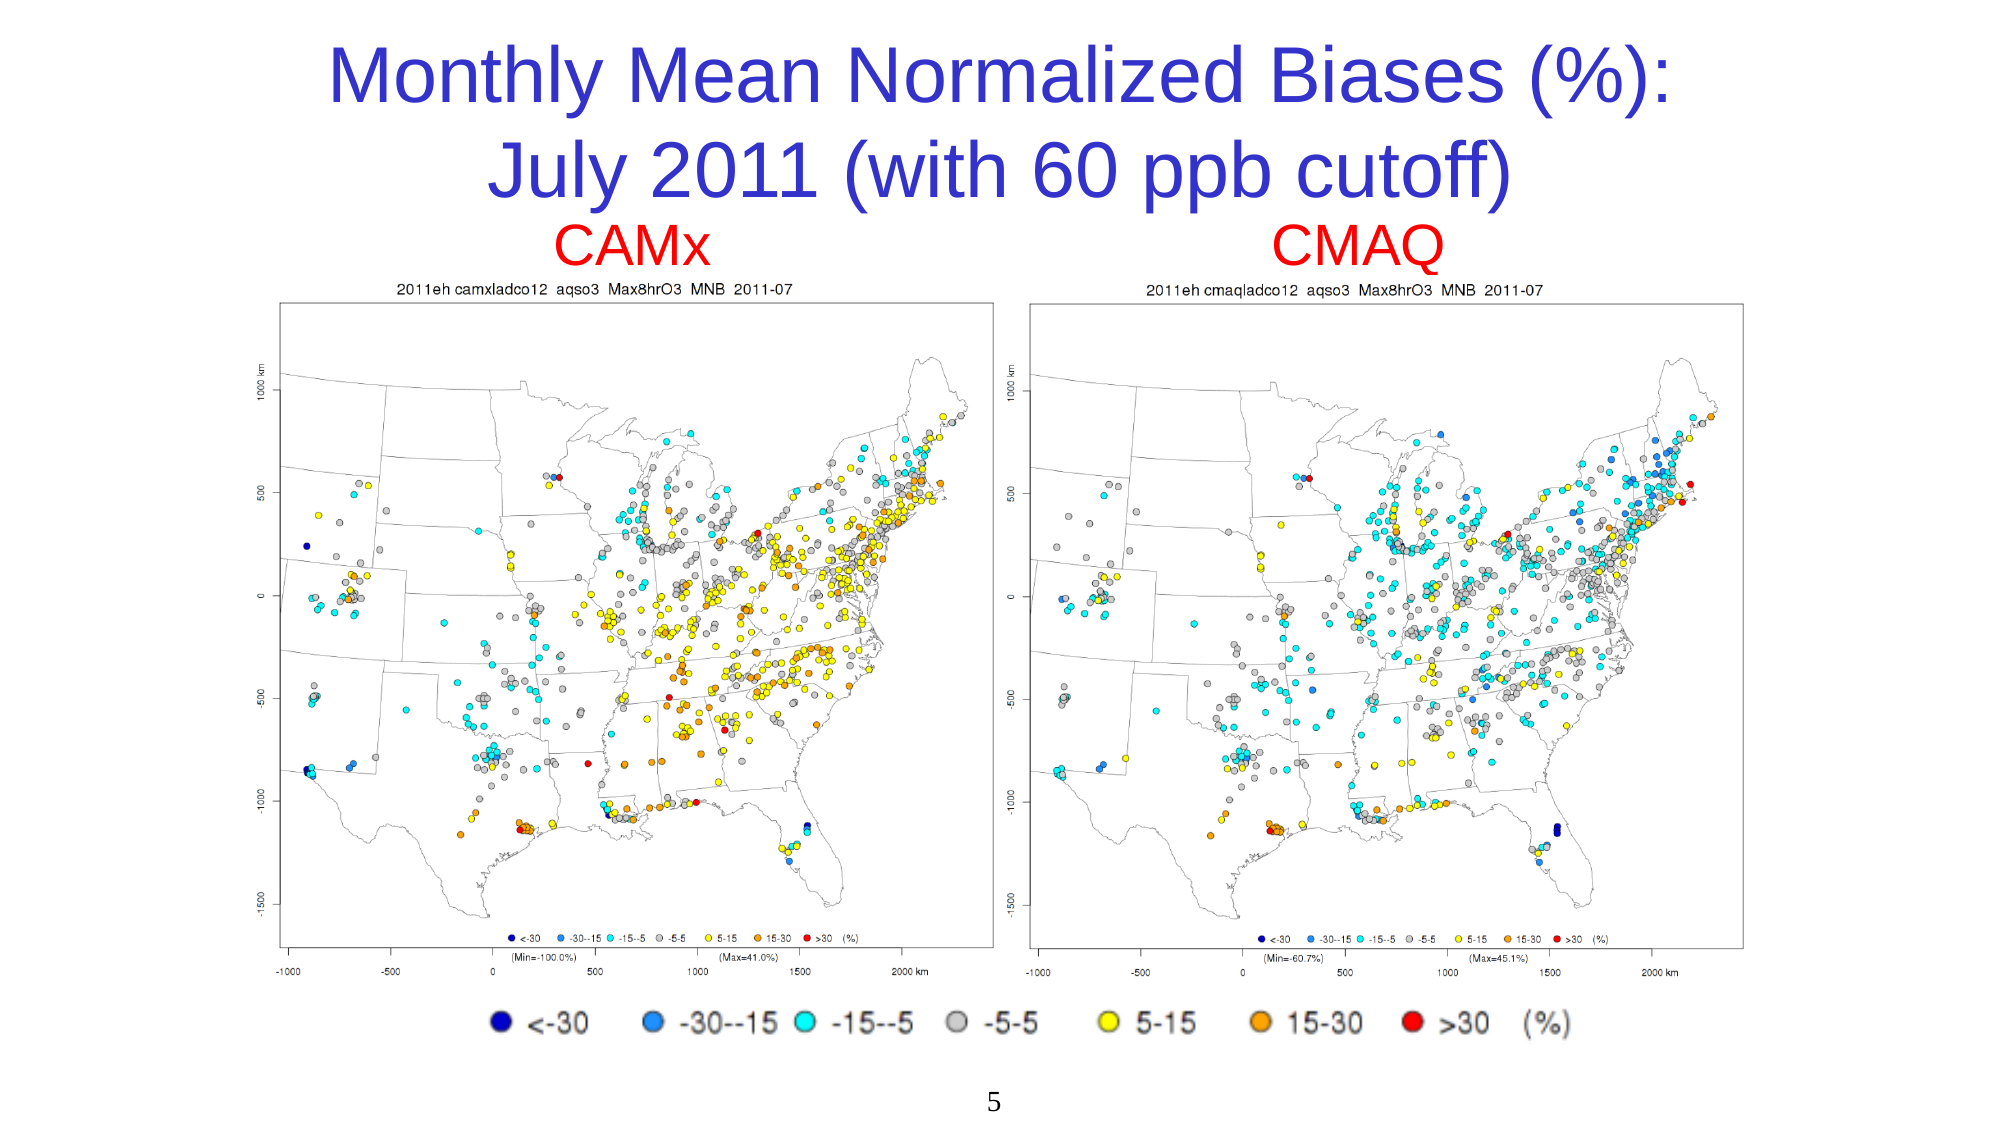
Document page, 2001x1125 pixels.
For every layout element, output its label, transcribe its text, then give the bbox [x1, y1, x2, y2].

picture [474, 993, 1584, 1047]
text_box CAMx [538, 200, 727, 273]
title Monthly Mean Normalized Biases (%): July 2011 (with 60 ppb cutoff) [251, 24, 1750, 213]
slide_number 5 [849, 1074, 1017, 1113]
picture [251, 274, 1751, 977]
text_box CMAQ [1256, 200, 1462, 273]
